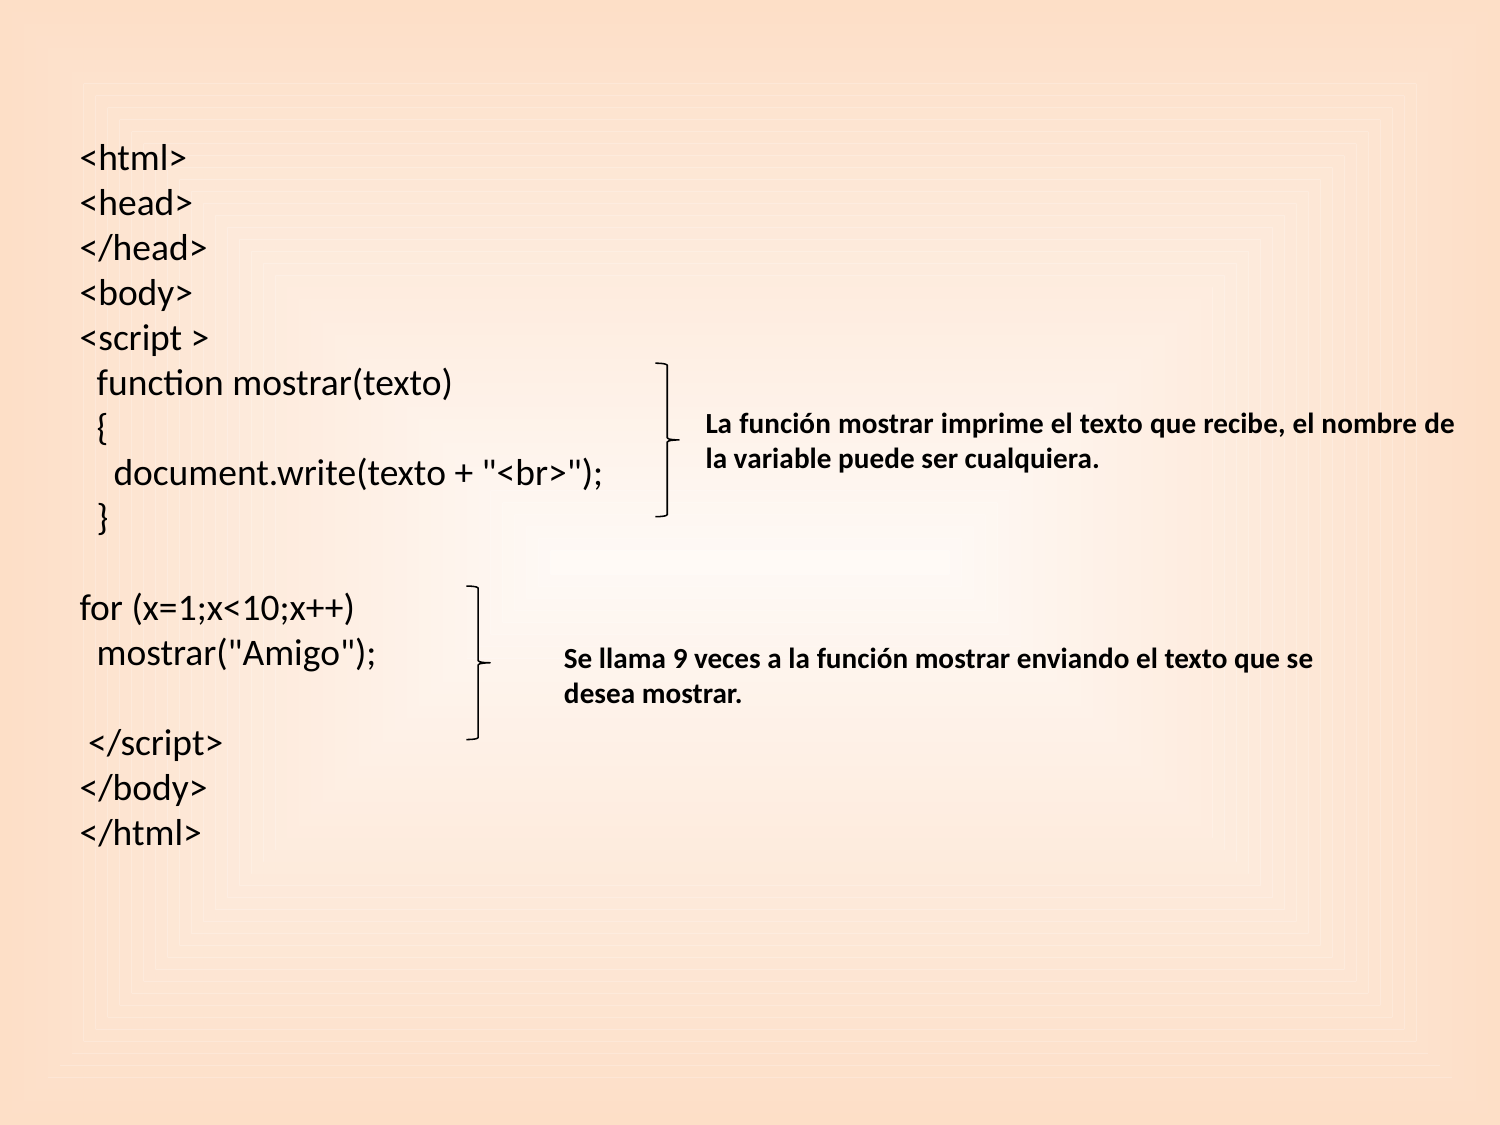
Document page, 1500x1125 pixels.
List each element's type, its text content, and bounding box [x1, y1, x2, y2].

text_box Se llama 9 veces a la función mostrar enviando el texto que se desea mostrar. [549, 632, 1329, 717]
text_box La función mostrar imprime el texto que recibe, el nombre de la variable puede ser cualquiera. [690, 397, 1471, 482]
text_box [655, 362, 680, 518]
text_box [466, 585, 491, 741]
text_box <html> <head> </head> <body> <script > function mostrar(texto) { document.write(texto + "<br>"); } for (x=1;x<10;x++) mostrar("Amigo"); </script> </body> </html> [64, 125, 815, 861]
